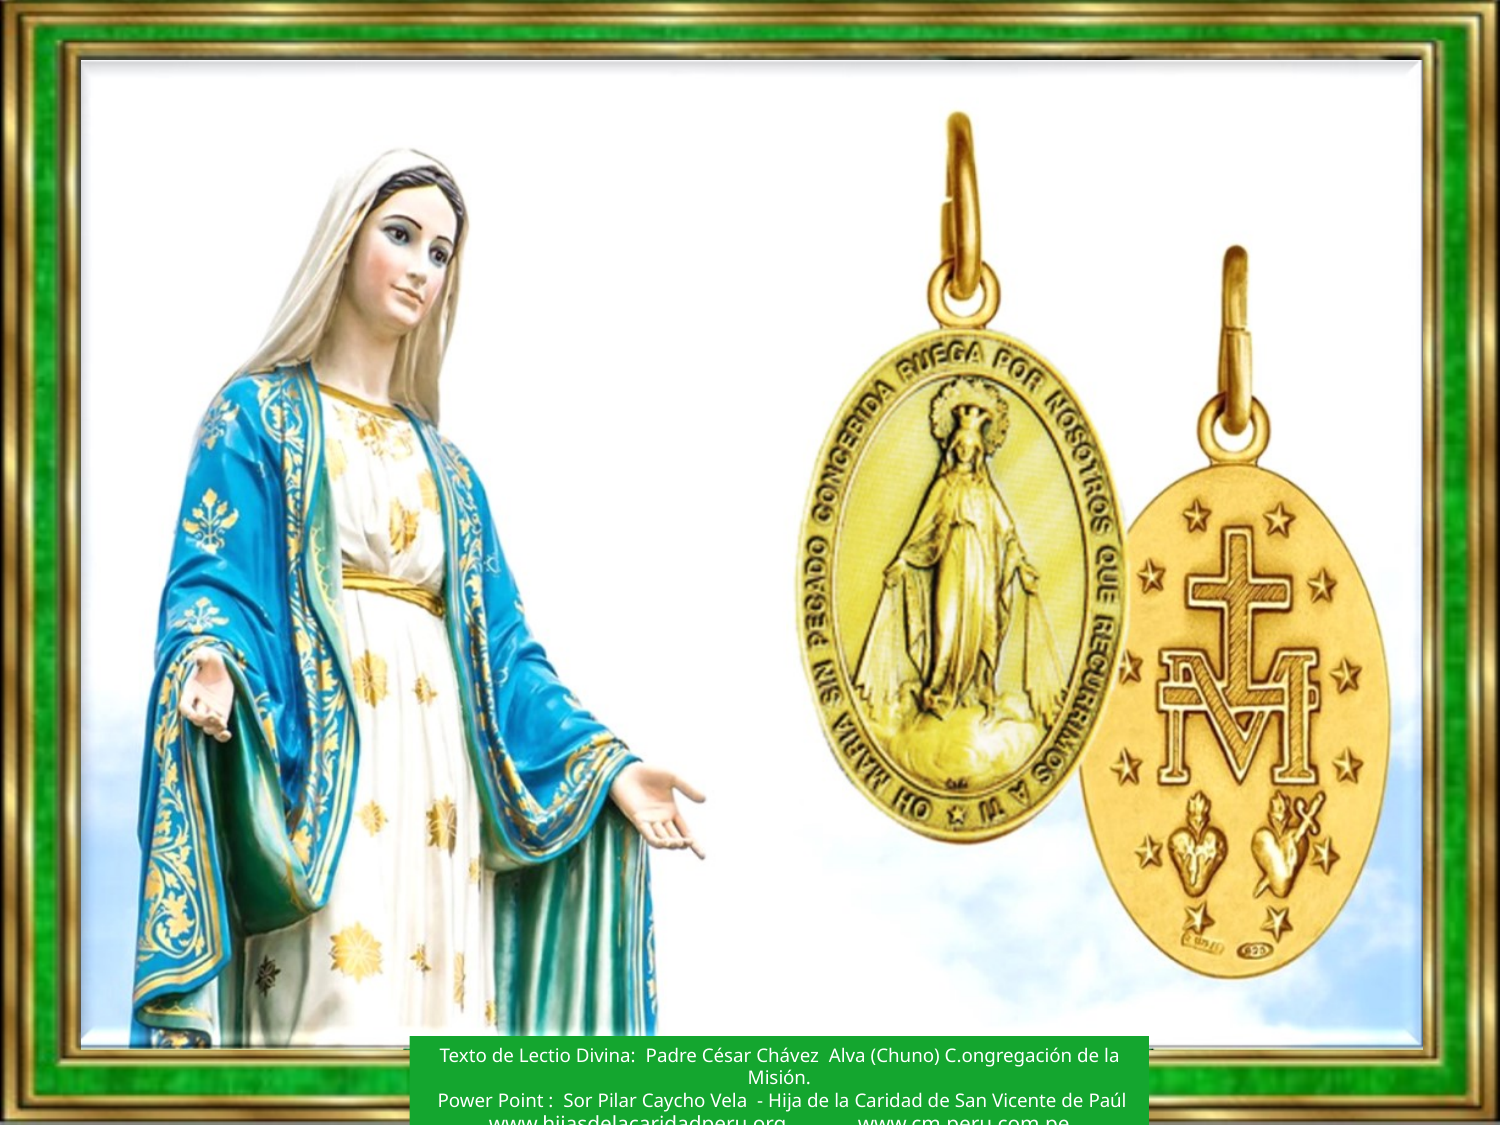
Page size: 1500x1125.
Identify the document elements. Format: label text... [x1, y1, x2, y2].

text_box Texto de Lectio Divina: Padre César Chávez Alva (Chuno) C.ongregación de la Misión. Power Point : Sor Pilar Caycho Vela - Hija de la Caridad de San Vicente de Paúl www.hijasdelacaridadperu.org www.cm.peru.com.pe [409, 1058, 1149, 1125]
picture [0, 0, 1500, 1125]
